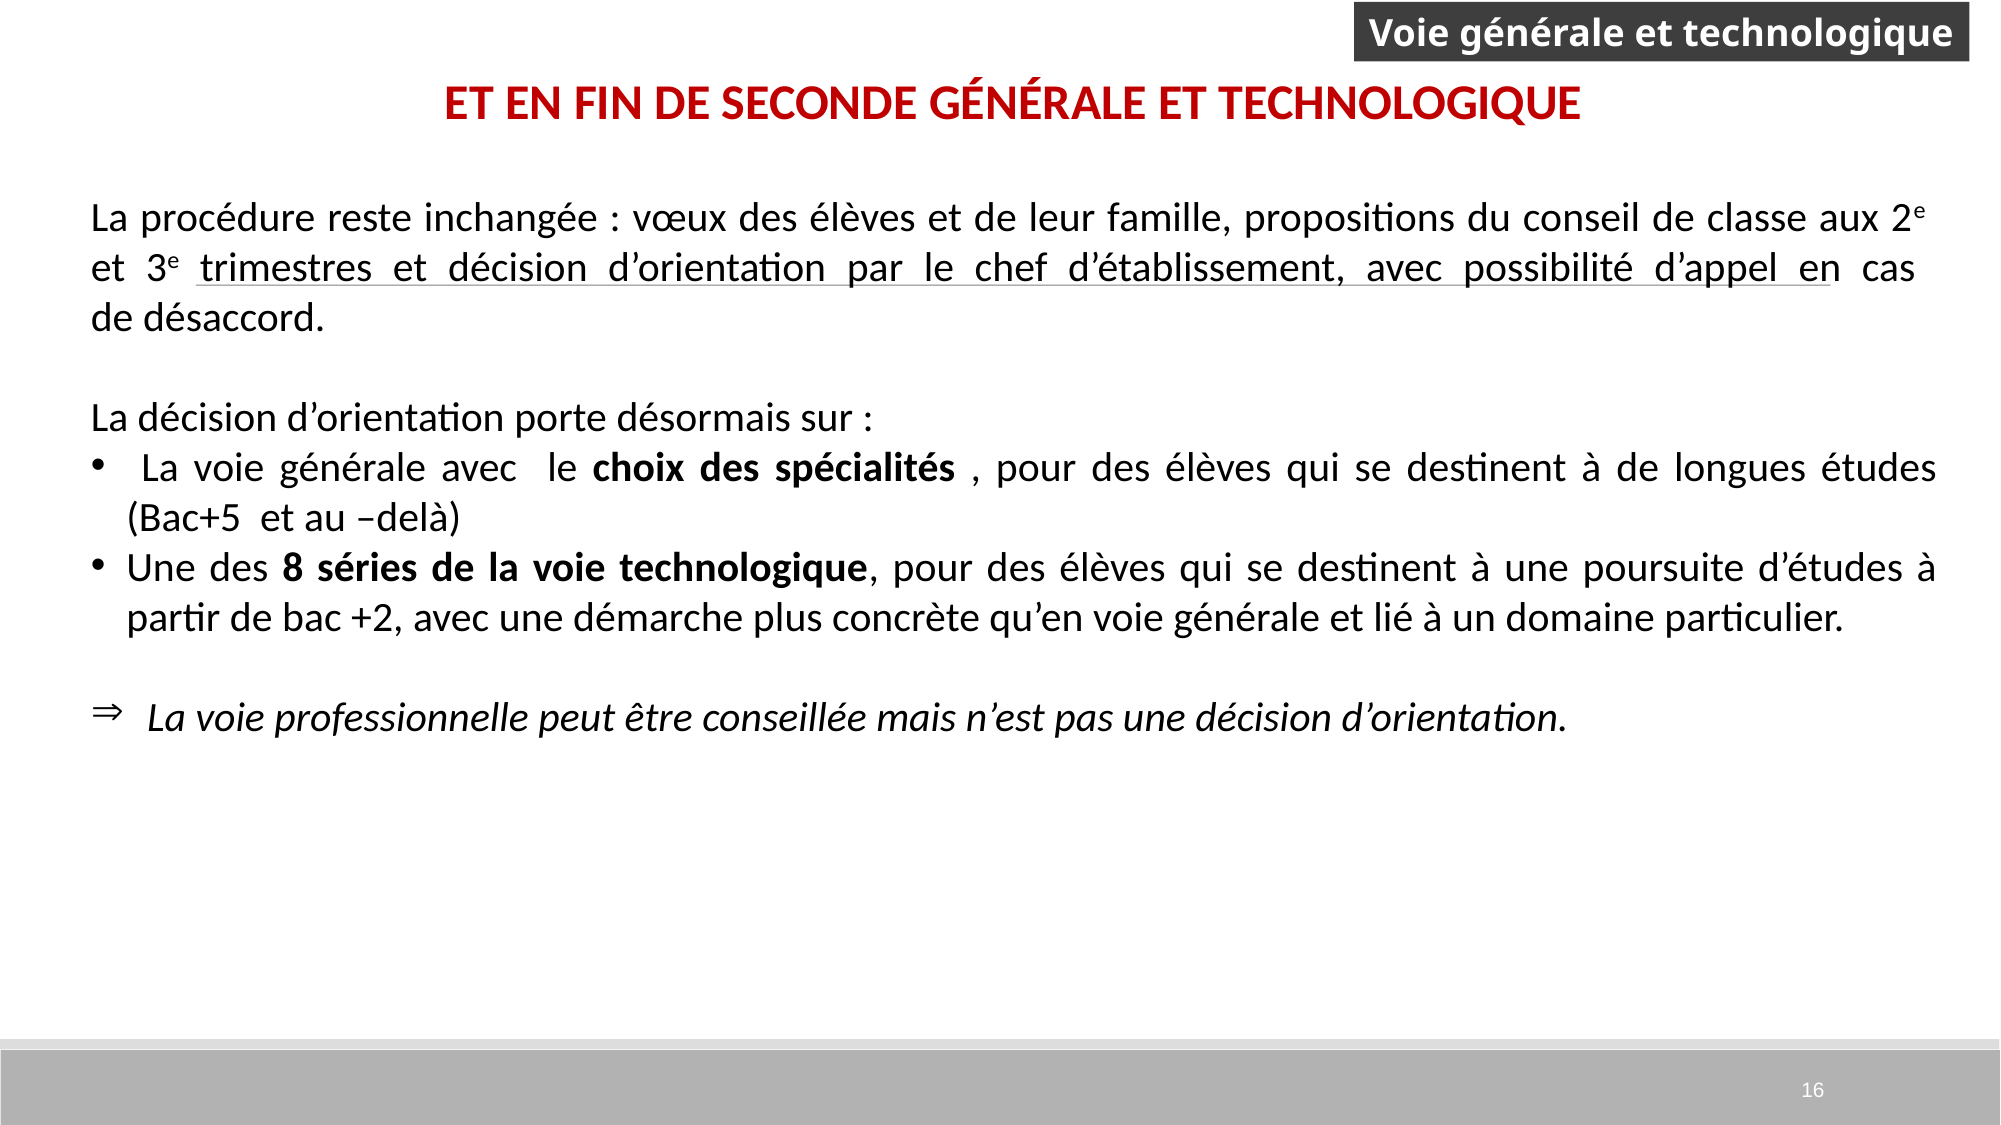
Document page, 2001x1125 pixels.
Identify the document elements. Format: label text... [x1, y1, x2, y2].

text_box ET EN FIN DE SECONDE GÉNÉRALE ET TECHNOLOGIQUE La procédure reste inchangée : vœux des élèves et de leur famille, propositions du conseil de classe aux 2e et 3e trimestres et décision d’orientation par le chef d’établissement, avec possibilité d’appel en cas de désaccord. La décision d’orientation porte désormais sur : La voie générale avec le choix des spécialités , pour des élèves qui se destinent à de longues études (Bac+5 et au –delà) Une des 8 séries de la voie technologique, pour des élèves qui se destinent à une poursuite d’études à partir de bac +2, avec une démarche plus concrète qu’en voie générale et lié à un domaine particulier. La voie professionnelle peut être conseillée mais n’est pas une décision d’orientation. [76, 62, 1953, 798]
slide_number 11 [1624, 1059, 1840, 1120]
text_box Voie générale et technologique [1354, 1, 1970, 62]
